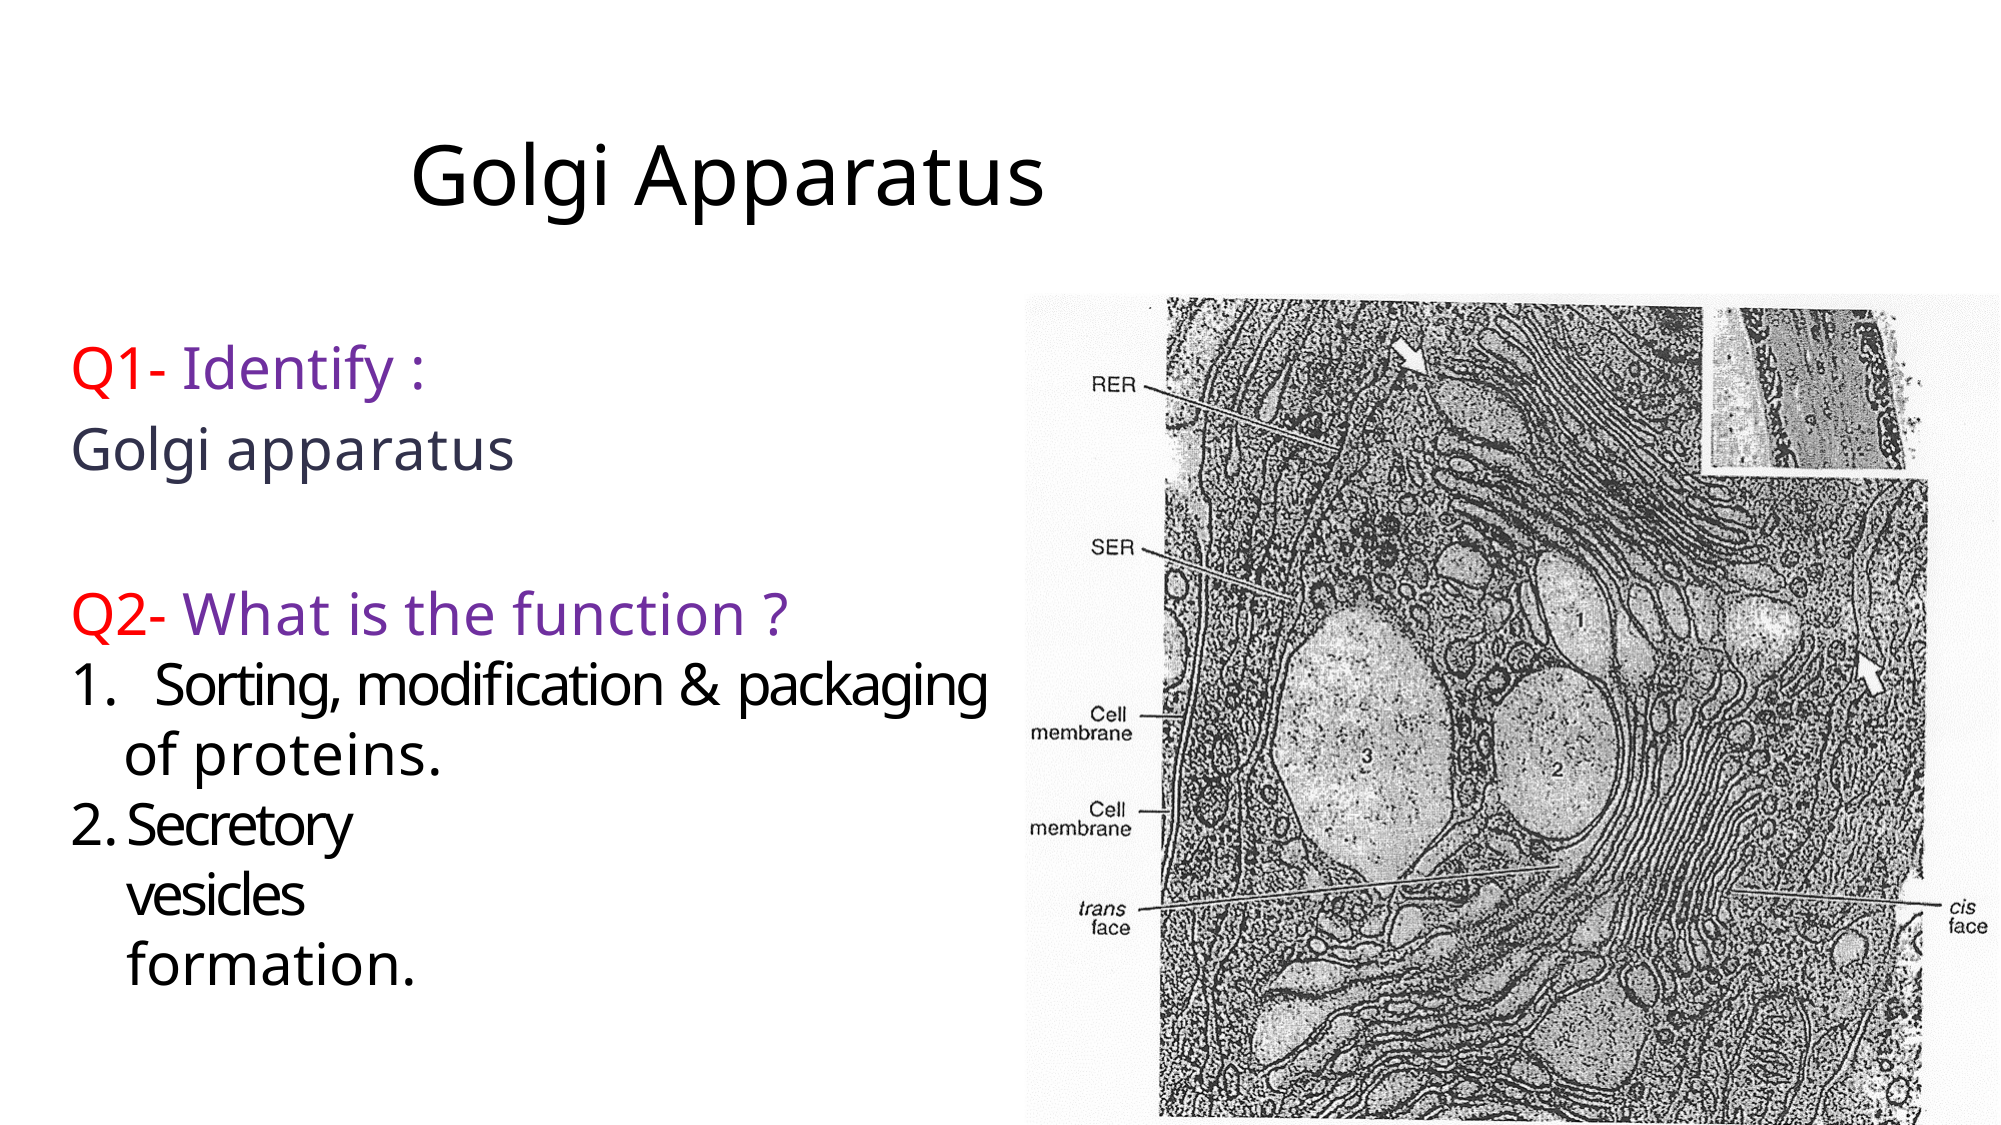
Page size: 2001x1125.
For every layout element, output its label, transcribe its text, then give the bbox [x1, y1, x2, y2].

text_box [1024, 293, 2000, 1125]
text_box Q1- Identify : Golgi apparatus Q2- What is the function ? Sorting, modification & packaging of proteins. Secretory vesicles formation. [68, 331, 993, 997]
title Golgi Apparatus [137, 71, 1863, 267]
